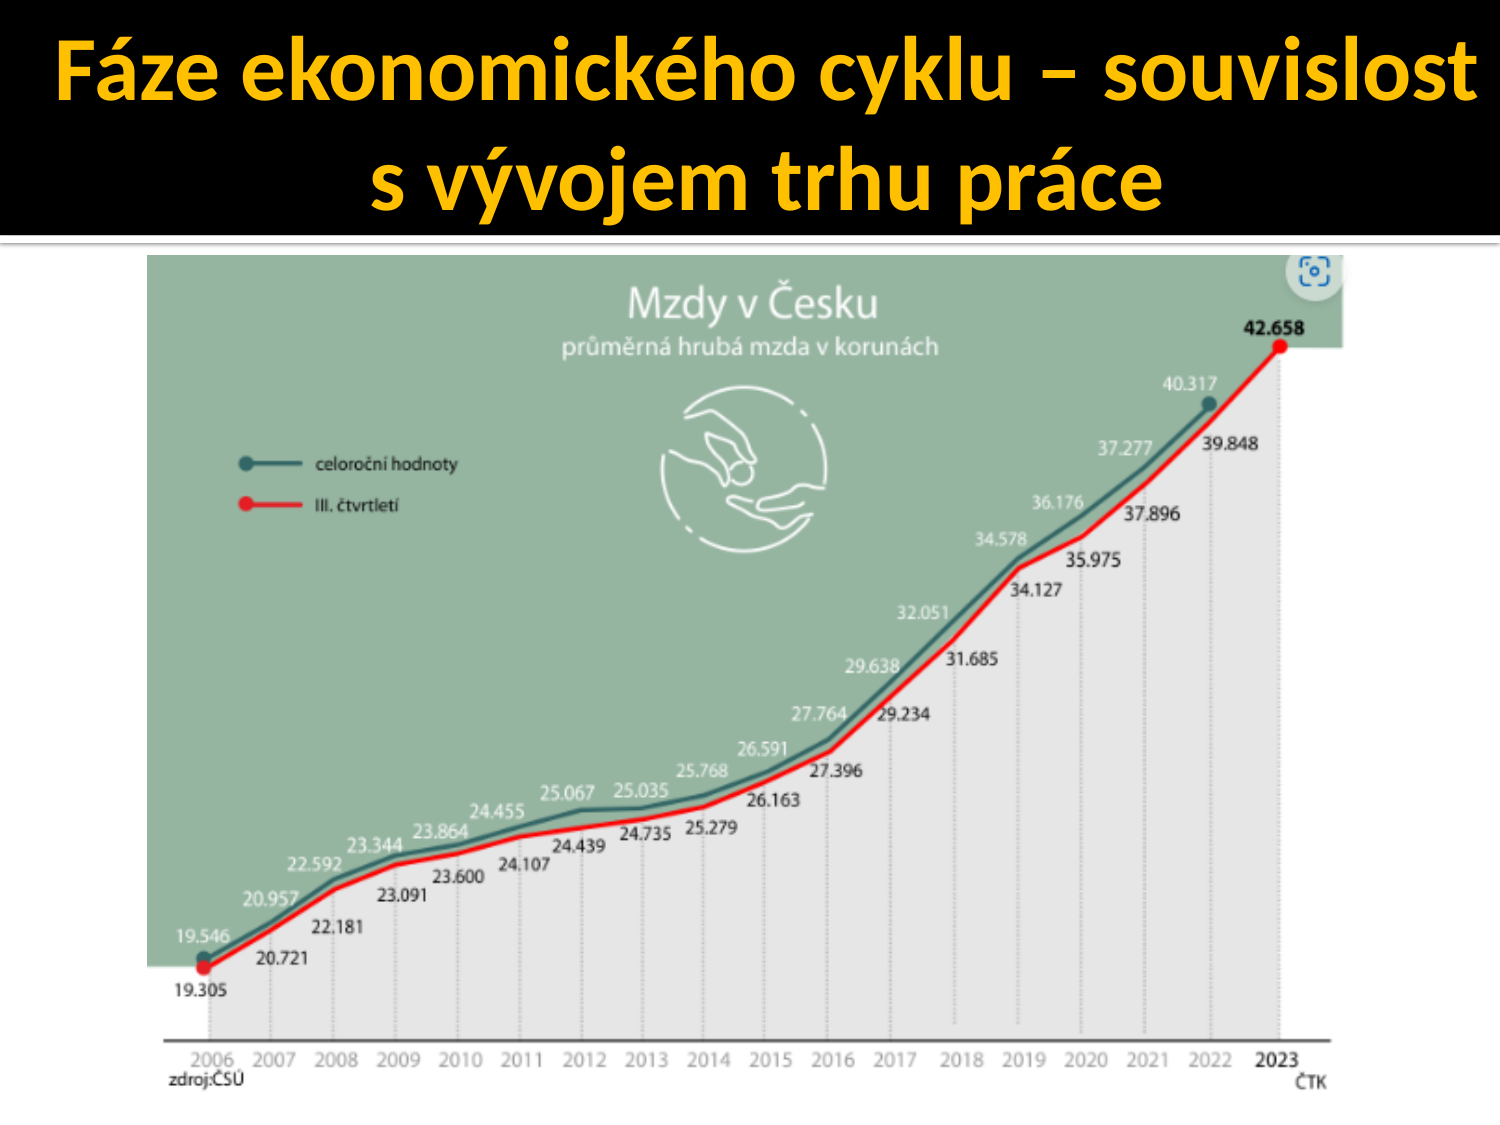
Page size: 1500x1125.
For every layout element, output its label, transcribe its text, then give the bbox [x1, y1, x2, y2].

picture [147, 255, 1353, 1099]
text_box Fáze ekonomického cyklu – souvislost s vývojem trhu práce [17, 7, 1500, 231]
